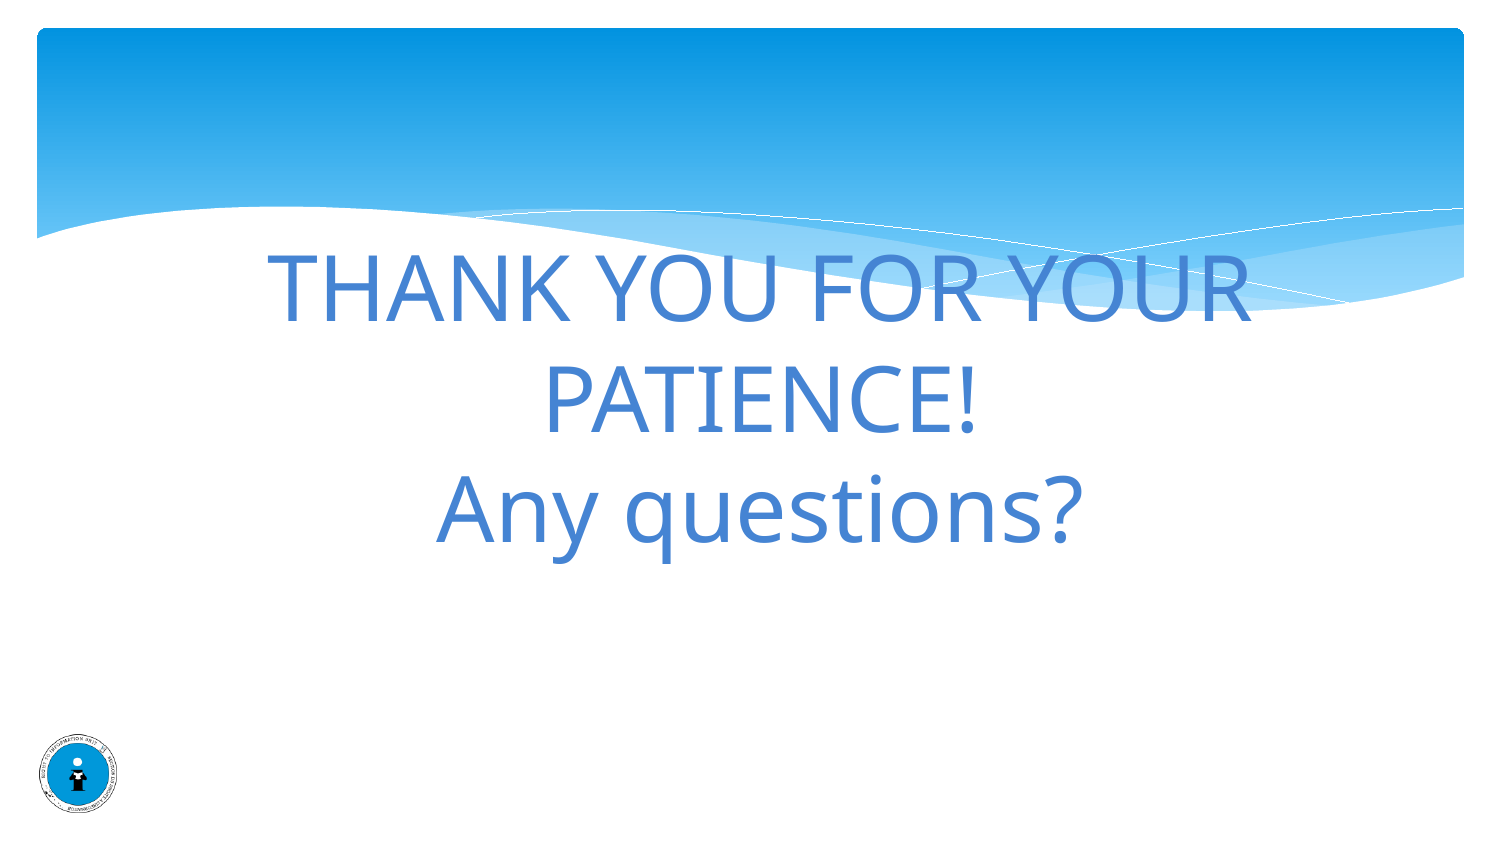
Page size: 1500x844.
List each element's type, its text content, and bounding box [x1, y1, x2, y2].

picture [38, 734, 118, 813]
title THANK YOU FOR YOUR PATIENCE! Any questions? [76, 221, 1445, 569]
